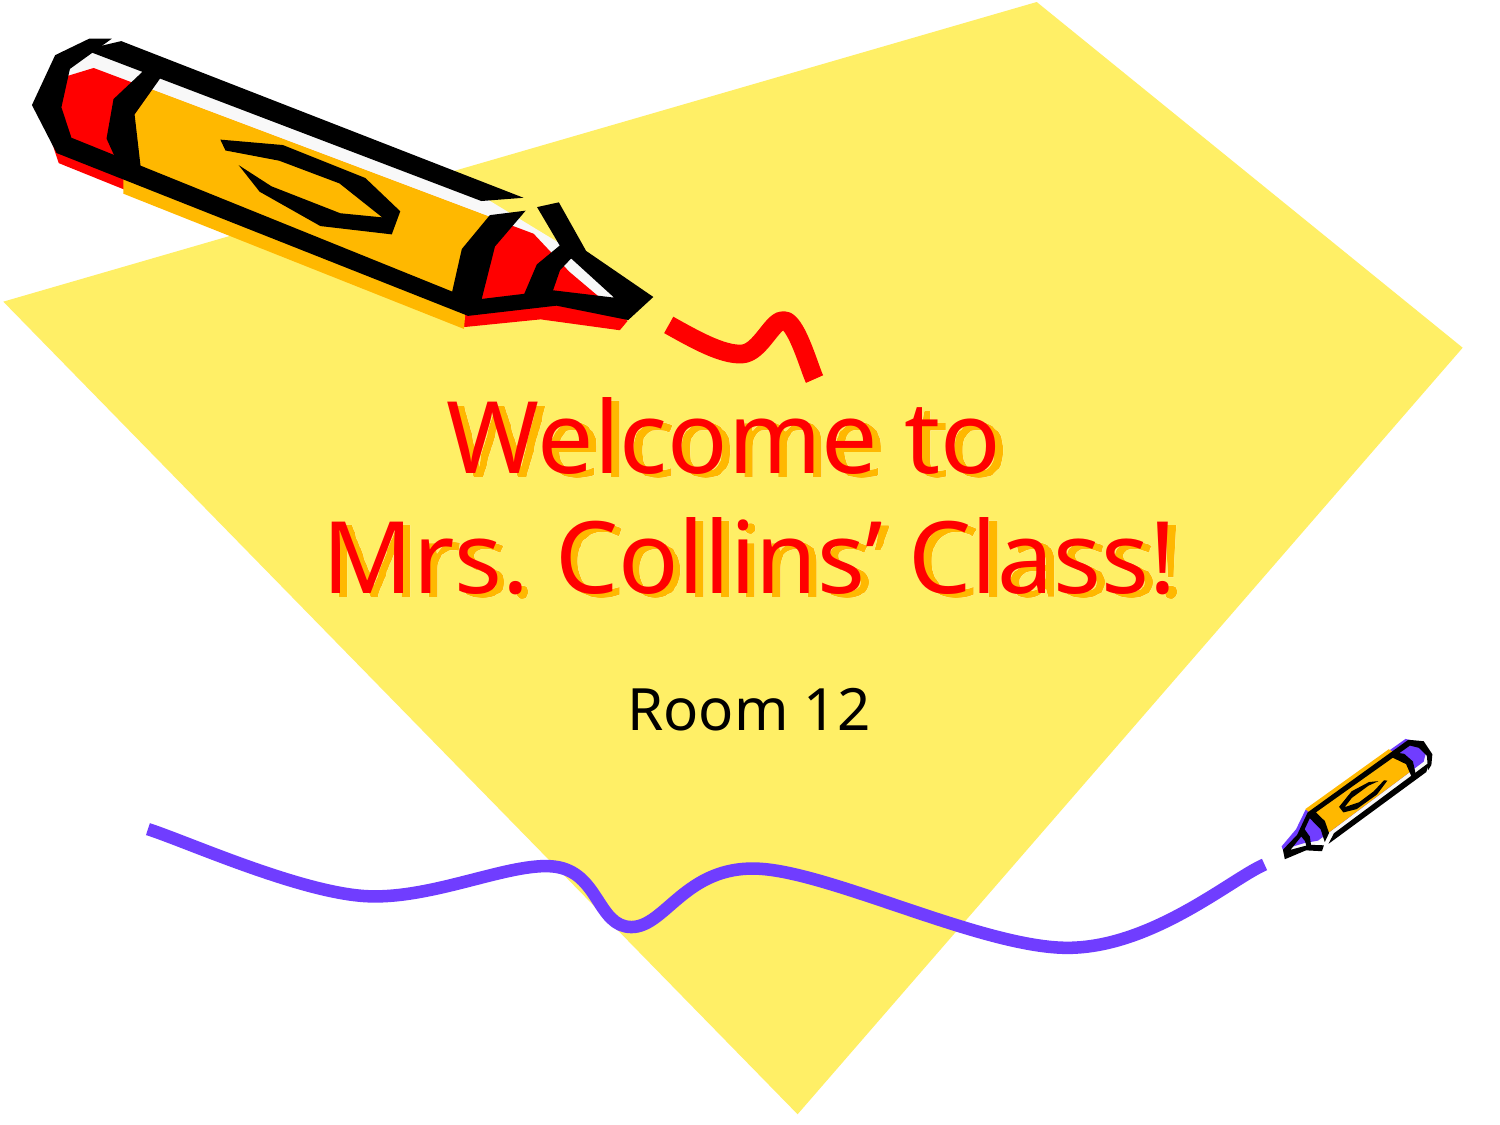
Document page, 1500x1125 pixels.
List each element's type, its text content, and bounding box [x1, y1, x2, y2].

title Welcome to Mrs. Collins’ Class! [225, 247, 1275, 621]
subtitle Room 12 [254, 664, 1244, 830]
